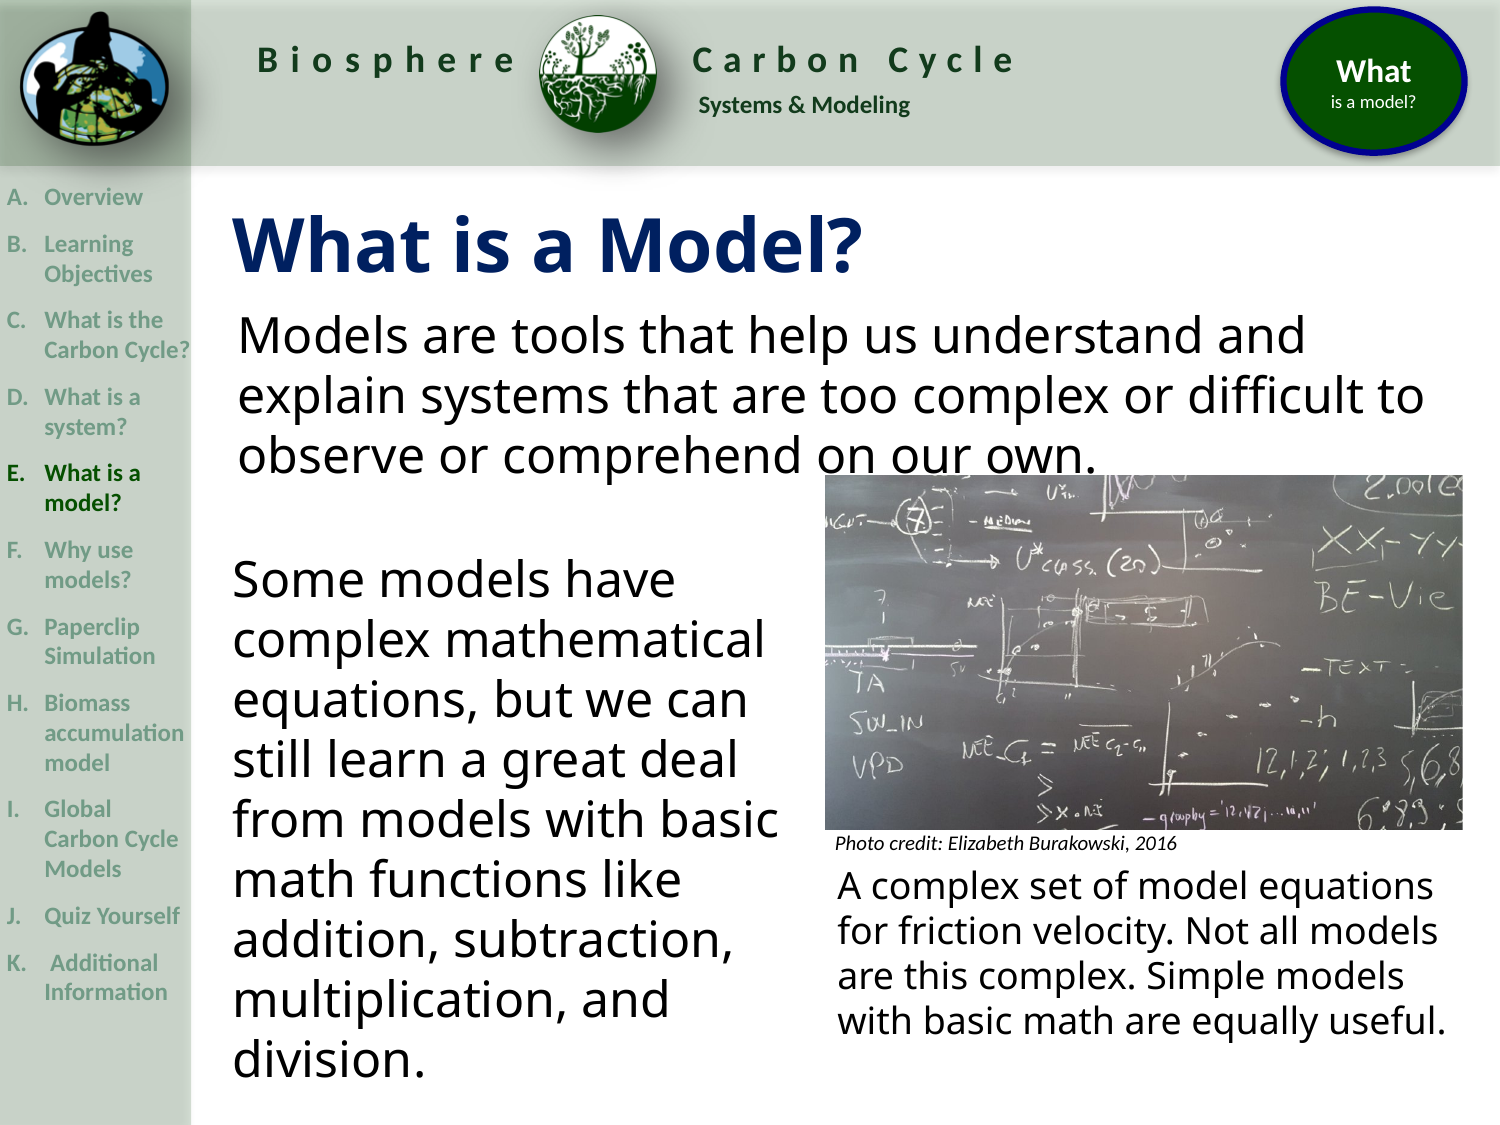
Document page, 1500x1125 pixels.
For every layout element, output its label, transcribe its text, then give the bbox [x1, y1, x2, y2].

picture [824, 474, 1464, 831]
text_box A complex set of model equations for friction velocity. Not all models are this complex. Simple models with basic math are equally useful. [822, 854, 1463, 1050]
text_box Some models have complex mathematical equations, but we can still learn a great deal from models with basic math functions like addition, subtraction, multiplication, and division. [217, 539, 809, 1095]
text_box Models are tools that help us understand and explain systems that are too complex or difficult to observe or comprehend on our own. [222, 296, 1469, 491]
text_box What is a Model? [217, 139, 1442, 357]
picture [0, 0, 1500, 1124]
text_box Photo credit: Elizabeth Burakowski, 2016 [820, 834, 1193, 862]
